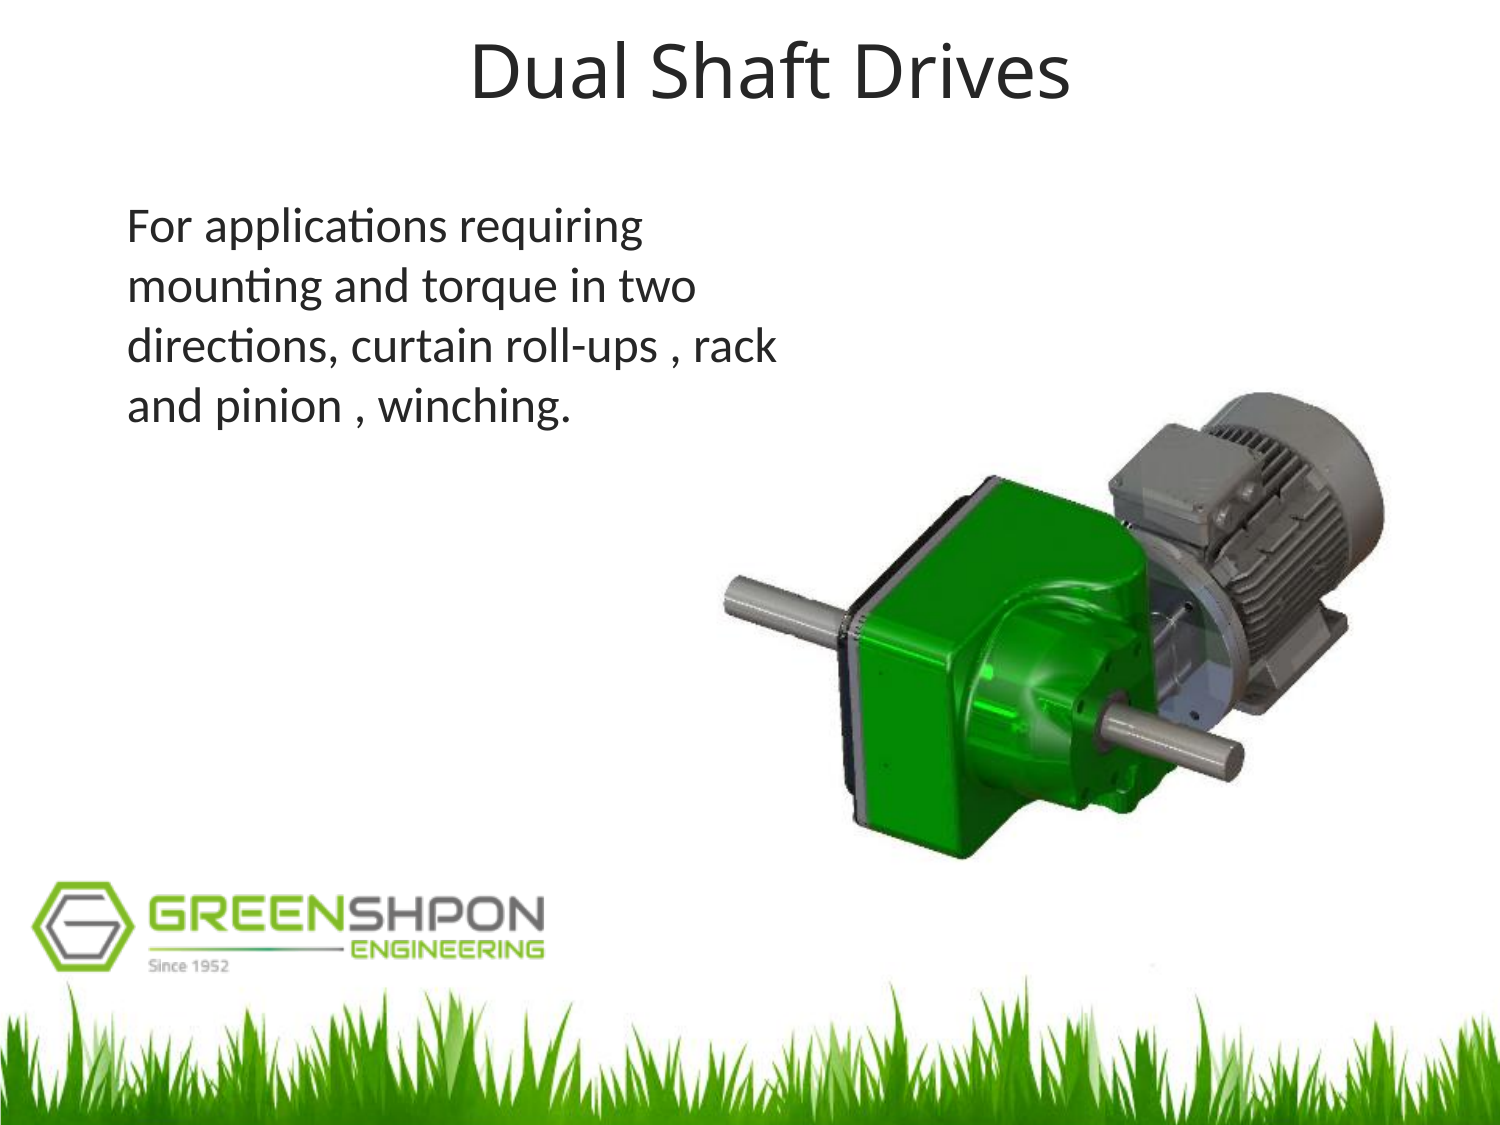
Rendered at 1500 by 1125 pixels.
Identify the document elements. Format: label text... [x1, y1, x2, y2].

text_box For applications requiring mounting and torque in two directions, curtain roll-ups , rack and pinion , winching. [112, 184, 809, 440]
picture [666, 313, 1471, 889]
title Dual Shaft Drives [71, 12, 1450, 125]
picture [0, 857, 1500, 1125]
